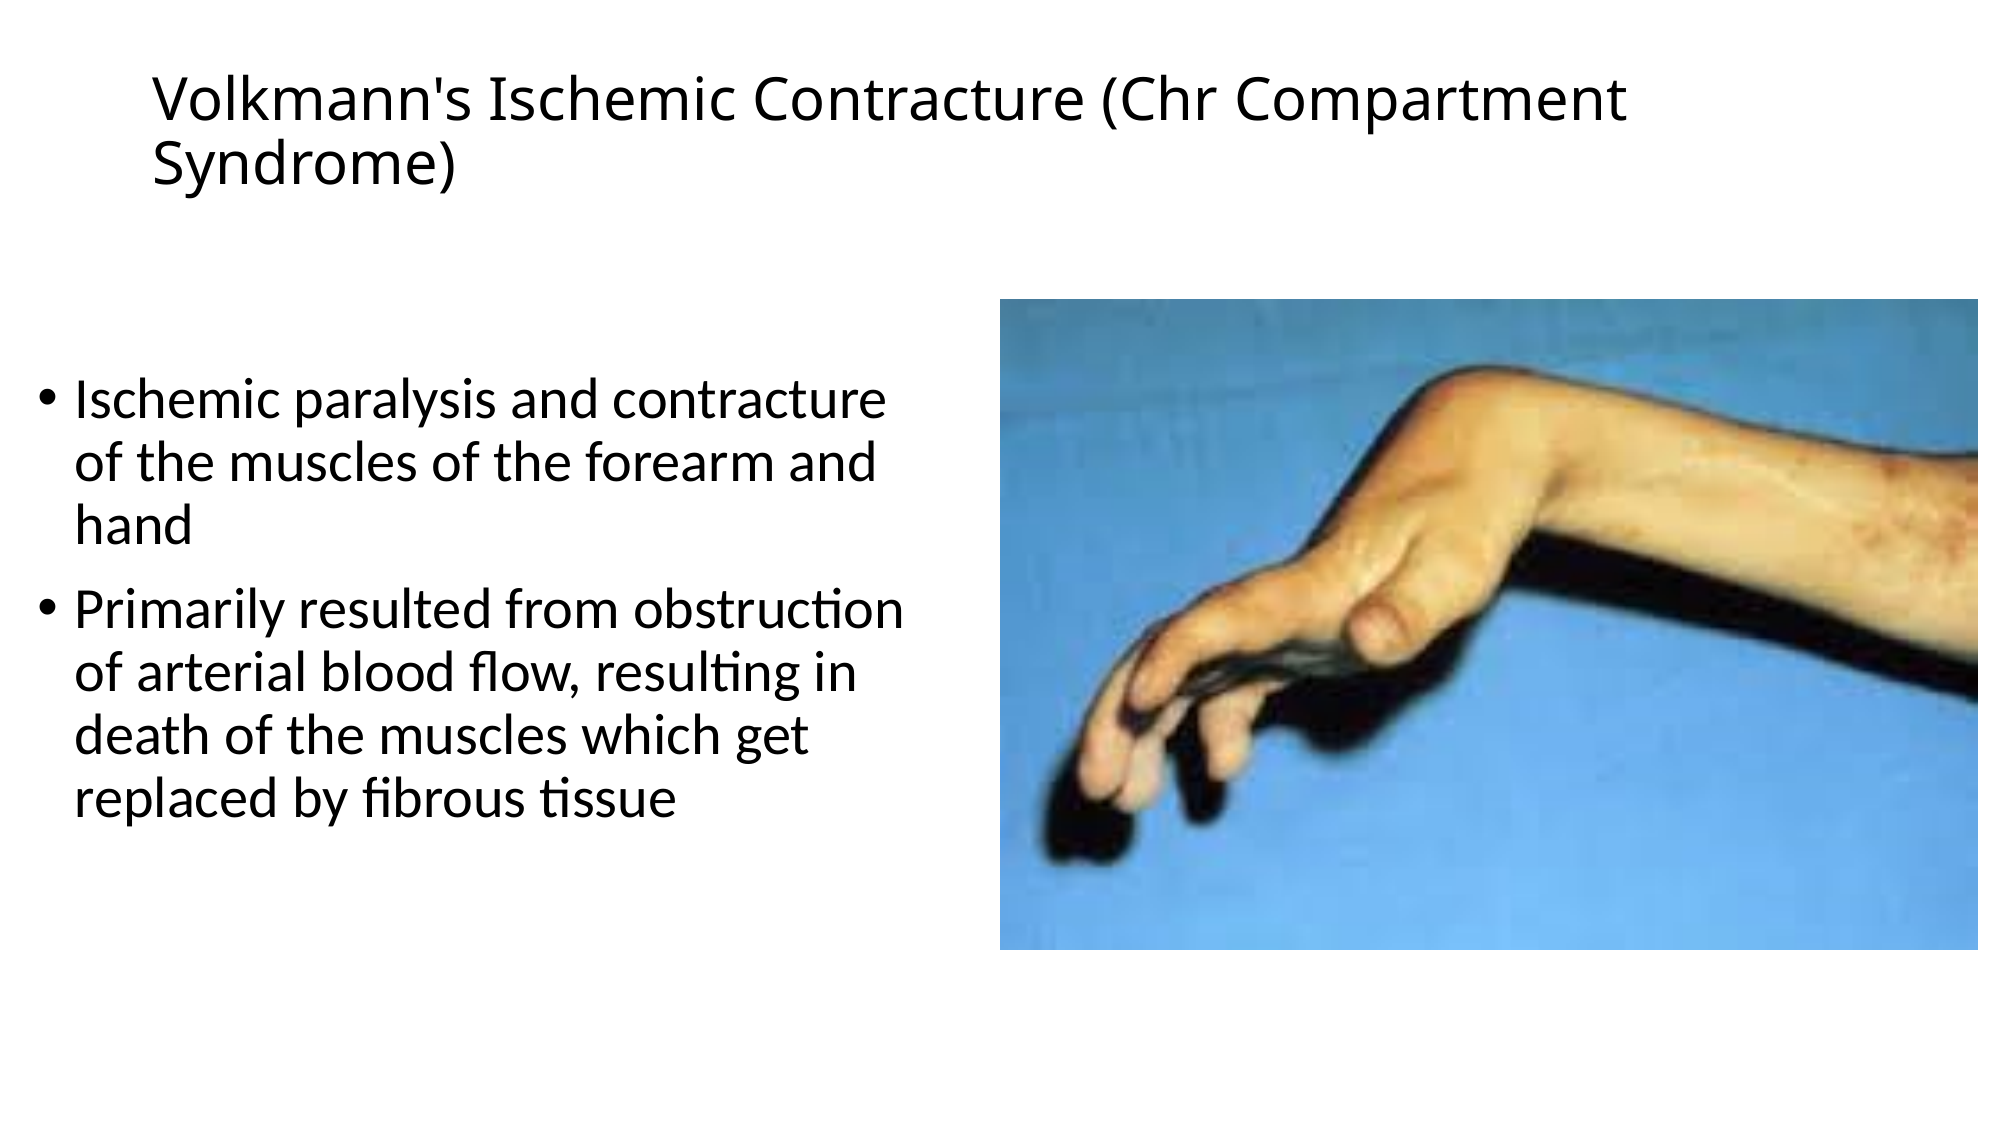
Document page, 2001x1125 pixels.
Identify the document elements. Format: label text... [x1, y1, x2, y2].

title Volkmann's Ischemic Contracture (Chr Compartment Syndrome) [137, 59, 1863, 278]
picture [1000, 299, 1978, 950]
list Ischemic paralysis and contracture of the muscles of the forearm and hand Primarily resulted from obstruction of arterial blood flow, resulting in death of the muscles which get replaced by fibrous tissue [22, 361, 951, 968]
